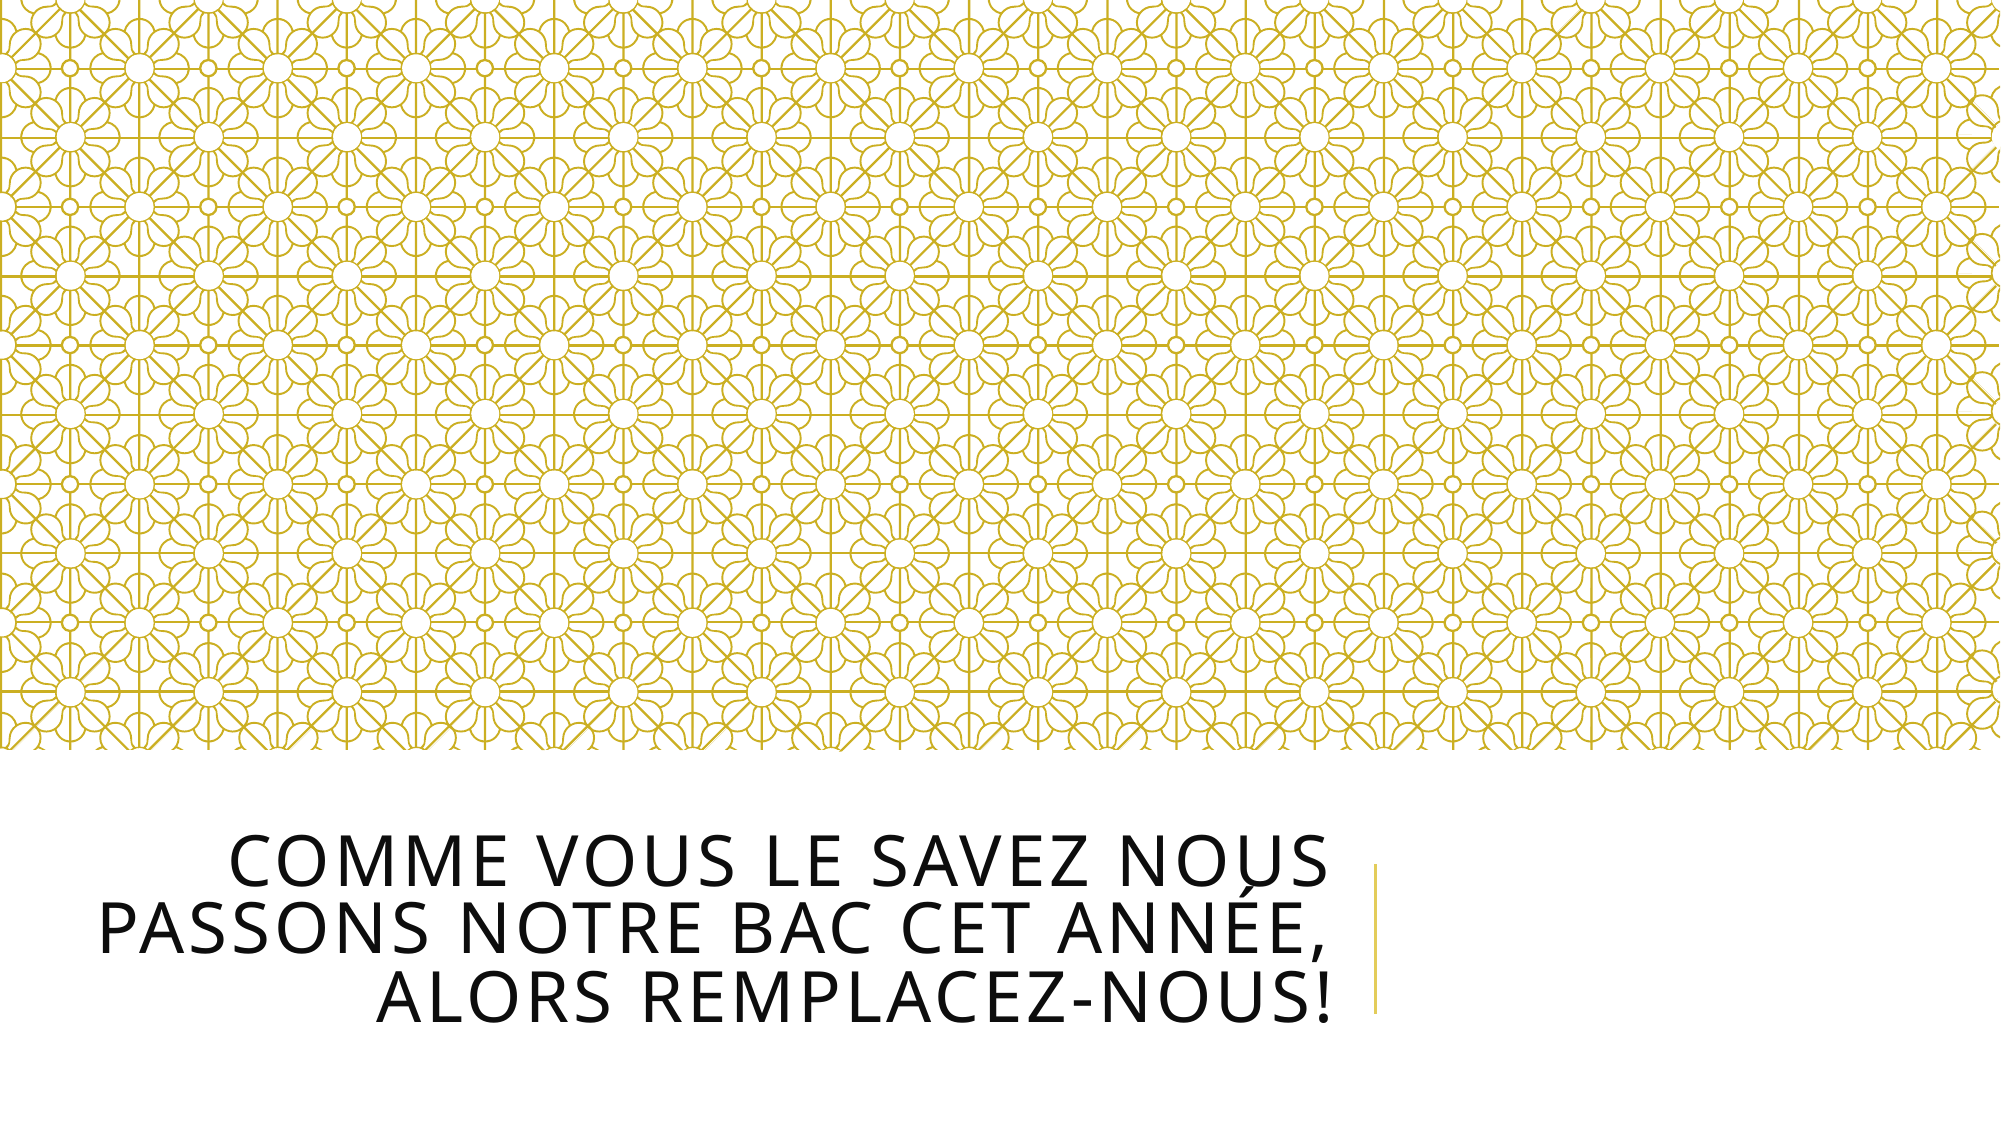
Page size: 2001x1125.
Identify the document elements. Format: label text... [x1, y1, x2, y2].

title Comme vous le savez nous passons notre bac cet année, alors remplacez-nous! [75, 813, 1350, 1054]
